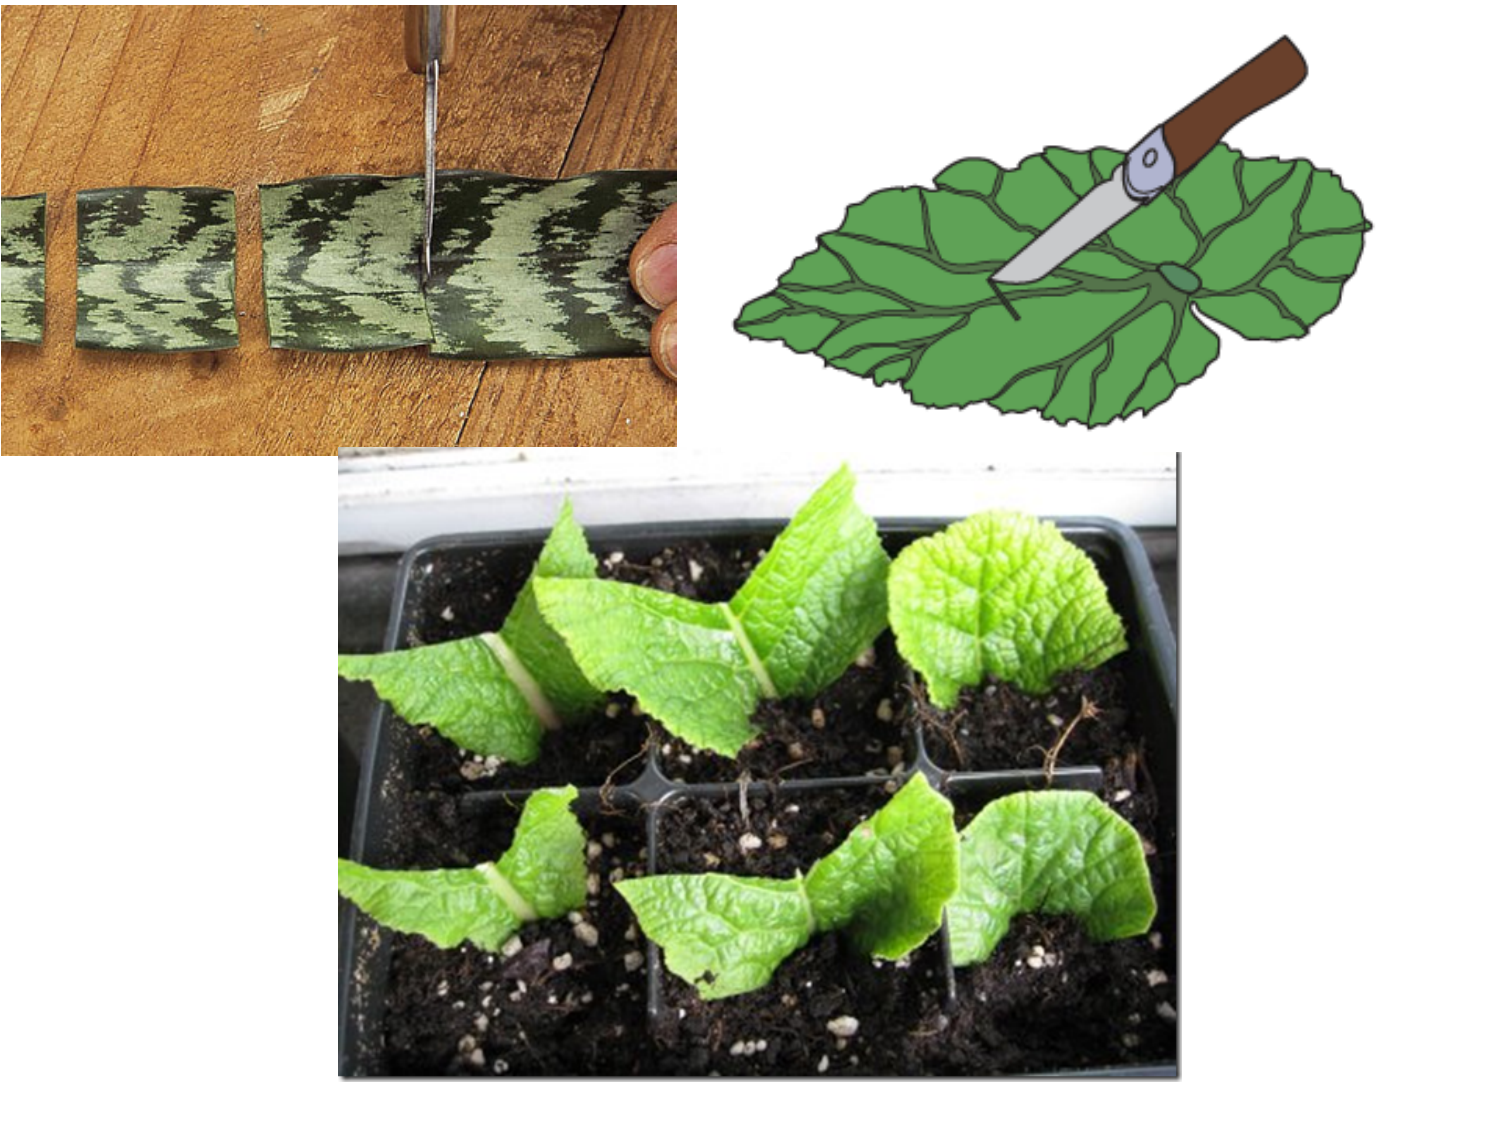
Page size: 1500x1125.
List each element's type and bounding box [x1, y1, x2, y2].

picture [0, 5, 1385, 1082]
